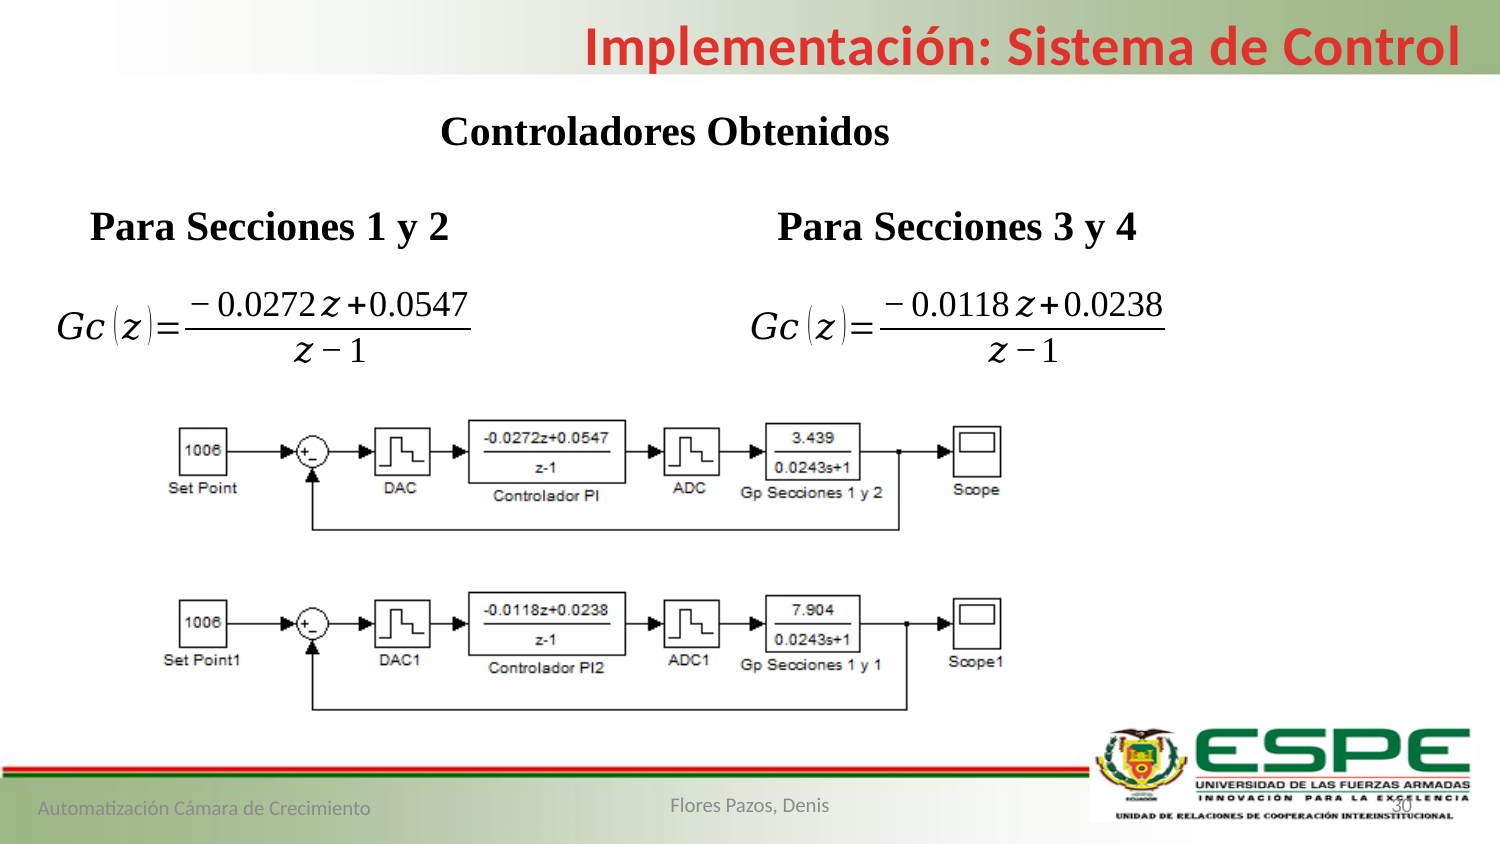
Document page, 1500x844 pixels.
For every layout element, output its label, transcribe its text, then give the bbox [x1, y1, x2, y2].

text_box Para Secciones 3 y 4 [762, 191, 1175, 257]
picture [0, 1, 1500, 844]
footer Flores Pazos, Denis [512, 782, 988, 827]
slide_number 30 [1074, 782, 1425, 827]
text_box Controladores Obtenidos [425, 96, 925, 162]
text_box Para Secciones 1 y 2 [75, 191, 488, 257]
slide_number Automatización Cámara de Crecimiento [24, 781, 475, 833]
text_box Implementación: Sistema de Control [137, 2, 1475, 83]
